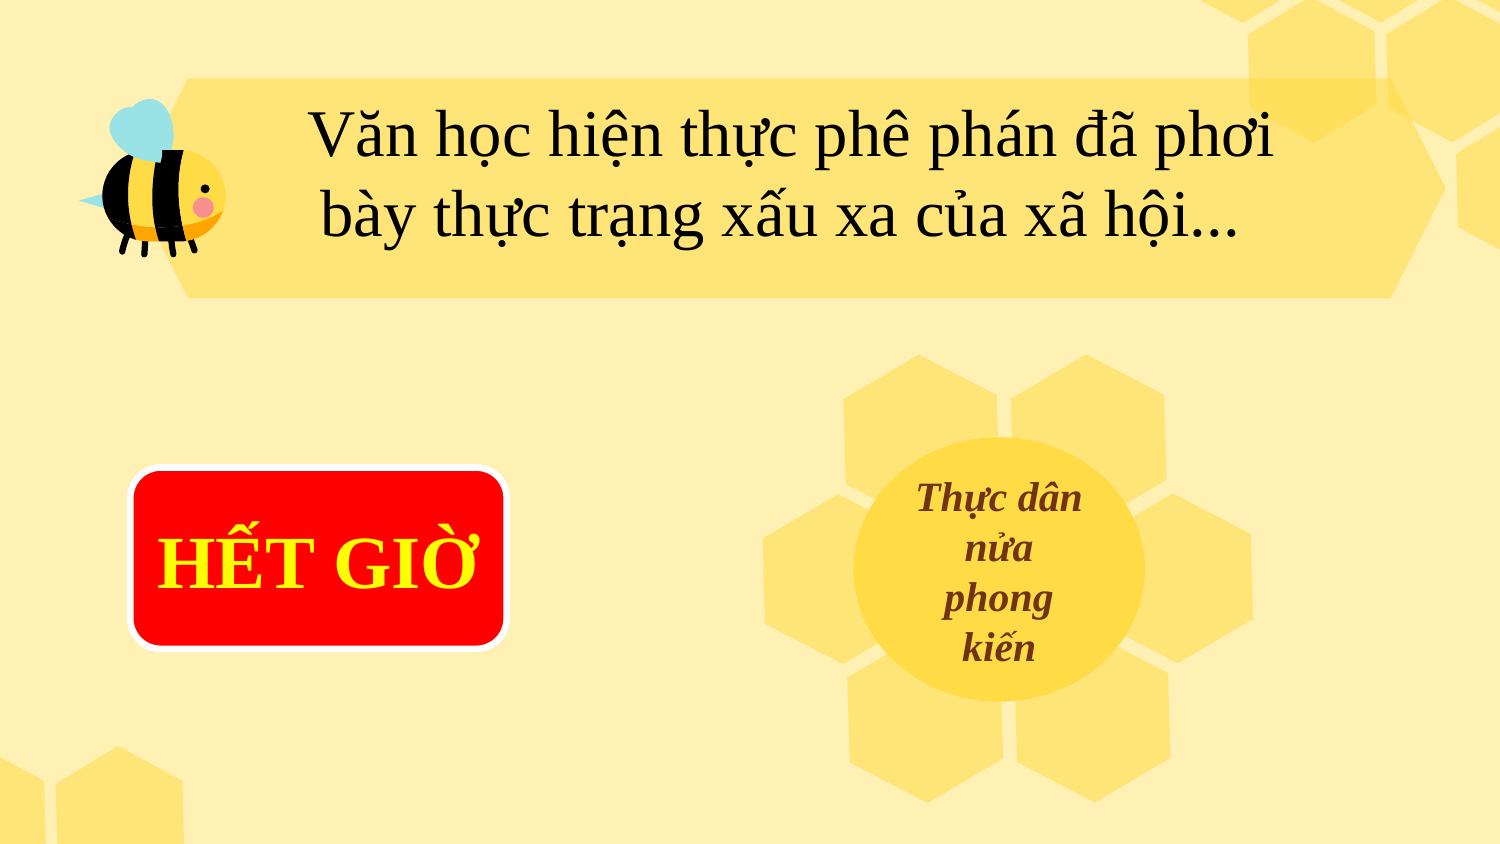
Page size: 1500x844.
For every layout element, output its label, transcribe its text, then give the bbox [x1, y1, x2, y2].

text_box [78, 98, 226, 258]
text_box HẾT GIỜ [128, 465, 509, 651]
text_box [763, 355, 1252, 802]
text_box Văn học hiện thực phê phán đã phơi bày thực trạng xấu xa của xã hội... [171, 78, 1446, 299]
